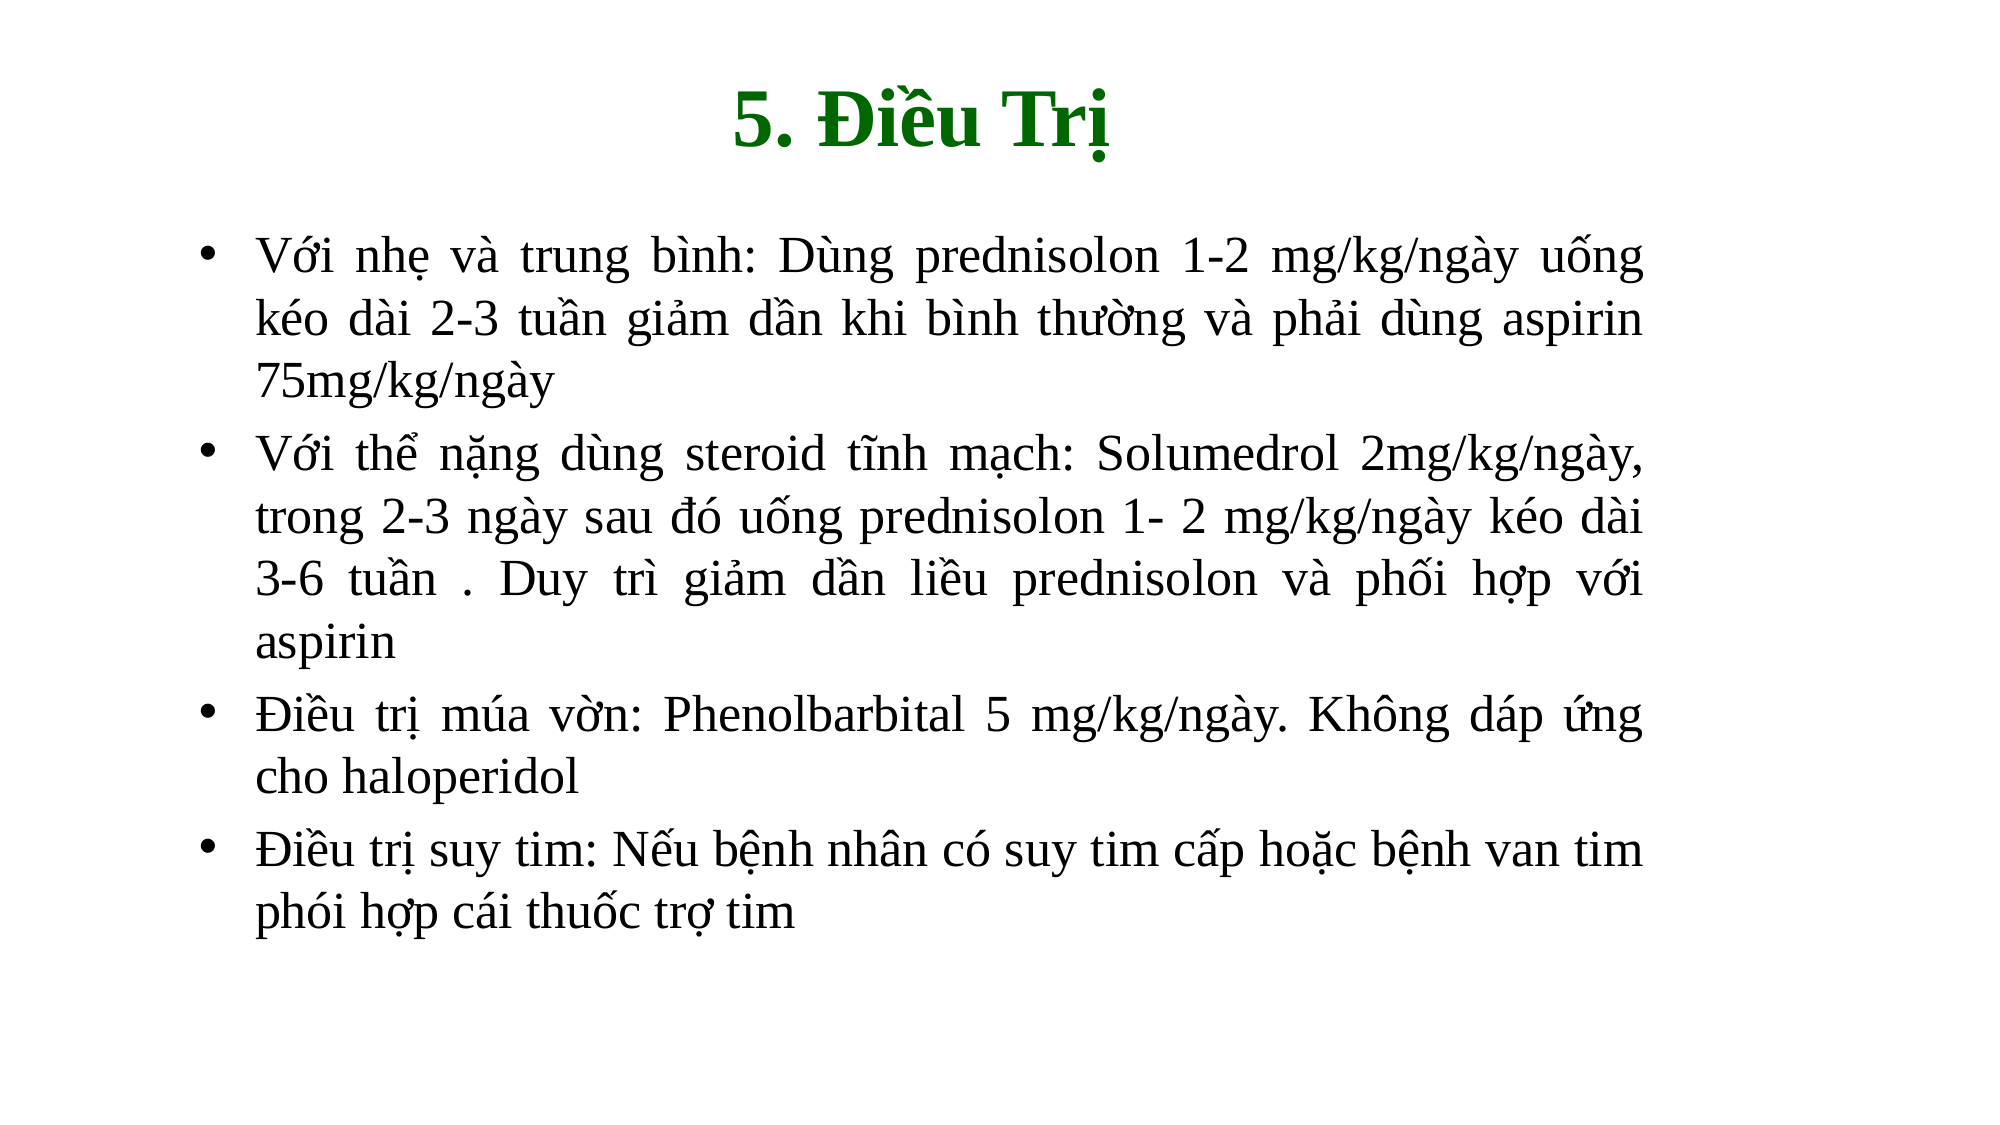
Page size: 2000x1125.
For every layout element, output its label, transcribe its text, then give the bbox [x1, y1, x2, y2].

list Với nhẹ và trung bình: Dùng prednisolon 1-2 mg/kg/ngày uống kéo dài 2-3 tuần giảm dần khi bình thường và phải dùng aspirin 75mg/kg/ngày Với thể nặng dùng steroid tĩnh mạch: Solumedrol 2mg/kg/ngày, trong 2-3 ngày sau đó uống prednisolon 1- 2 mg/kg/ngày kéo dài 3-6 tuần . Duy trì giảm dần liều prednisolon và phối hợp với aspirin Điều trị múa vờn: Phenolbarbital 5 mg/kg/ngày. Không dáp ứng cho haloperidol Điều trị suy tim: Nếu bệnh nhân có suy tim cấp hoặc bệnh van tim phói hợp cái thuốc trợ tim [183, 140, 1661, 1007]
title 5. Điều Trị [461, 16, 1383, 140]
